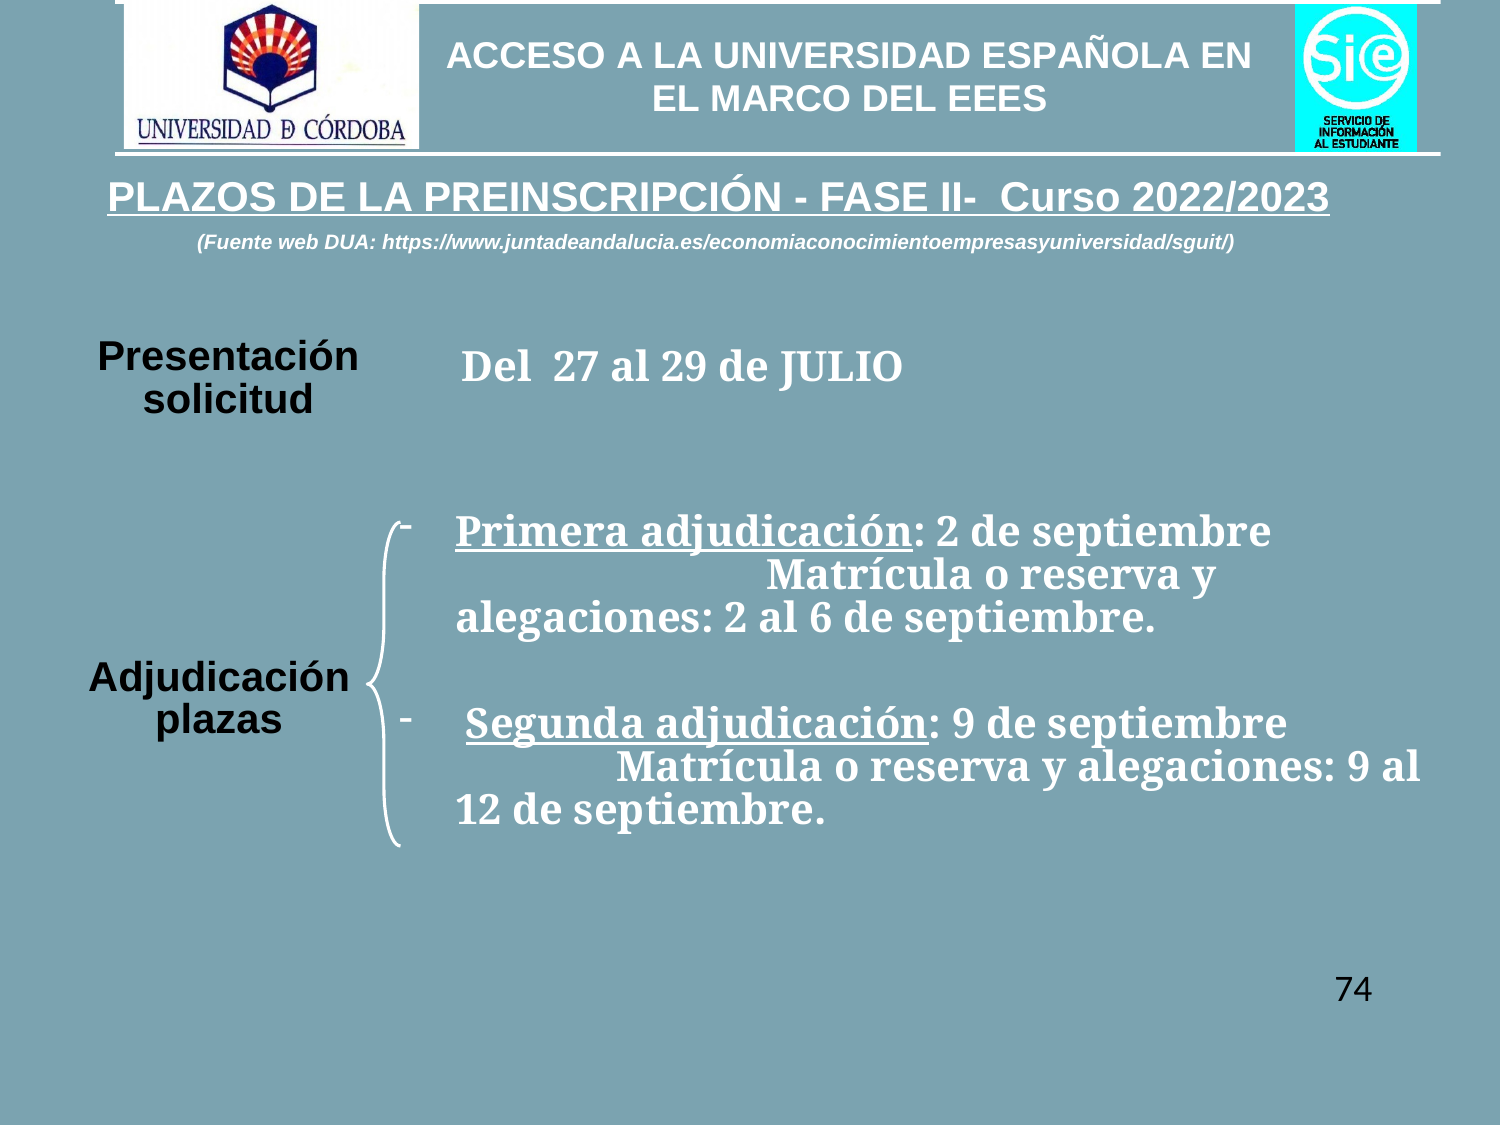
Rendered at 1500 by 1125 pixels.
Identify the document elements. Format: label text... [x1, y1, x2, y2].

text_box Presentación solicitud [0, 328, 460, 430]
text_box Del 27 al 29 de JULIO [446, 339, 1484, 462]
text_box Adjudicación plazas [37, 649, 383, 751]
text_box Primera adjudicación: 2 de septiembre Matrícula o reserva y alegaciones: 2 al 6 de septiembre. Segunda adjudicación: 9 de septiembre Matrícula o reserva y alegaciones: 9 al 12 de septiembre. [383, 504, 1472, 841]
text_box PLAZOS DE LA PREINSCRIPCIÓN - FASE II- Curso 2022/2023 (Fuente web DUA: https://www.juntadeandalucia.es/economiaconocimientoempresasyuniversidad/sguit/) [87, 169, 1350, 262]
picture [123, 0, 420, 149]
text_box [393, 841, 401, 847]
text_box [367, 644, 383, 724]
text_box 74 [1074, 956, 1388, 1032]
